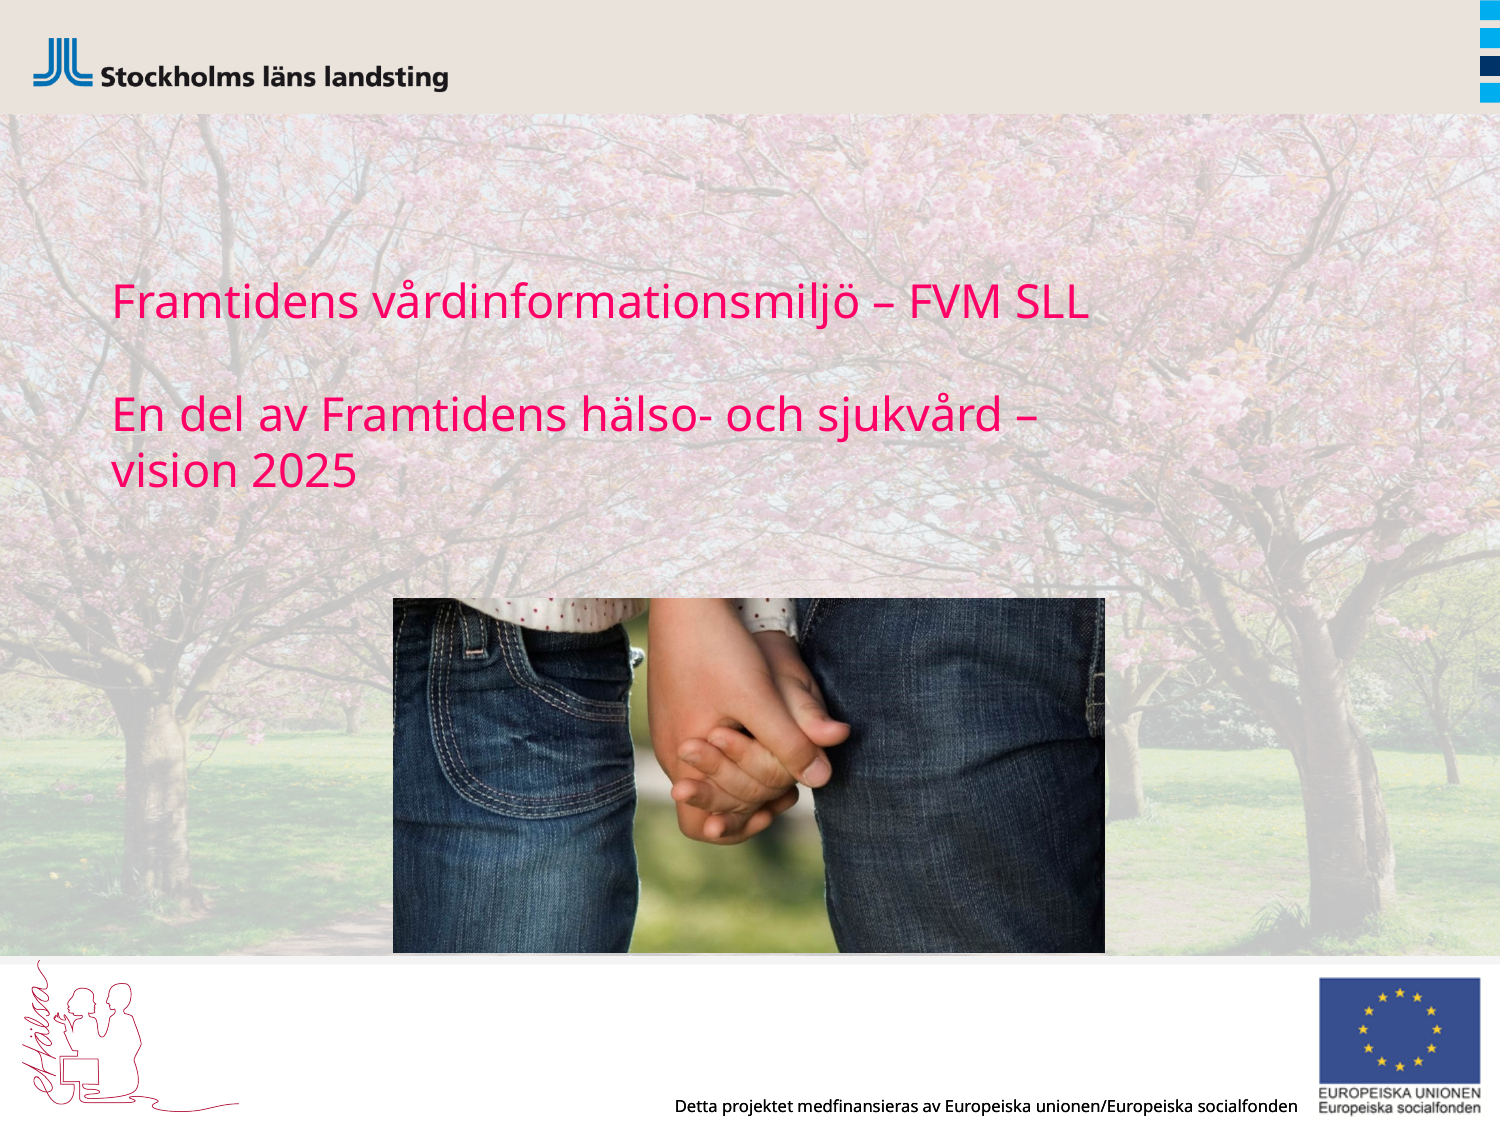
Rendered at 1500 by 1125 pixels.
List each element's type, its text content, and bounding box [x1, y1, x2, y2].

picture [25, 31, 453, 98]
text_box Detta projektet medfinansieras av Europeiska unionen/Europeiska socialfonden [601, 1088, 1311, 1124]
picture [1313, 971, 1486, 1117]
picture [0, 113, 1500, 957]
picture [0, 960, 240, 1116]
